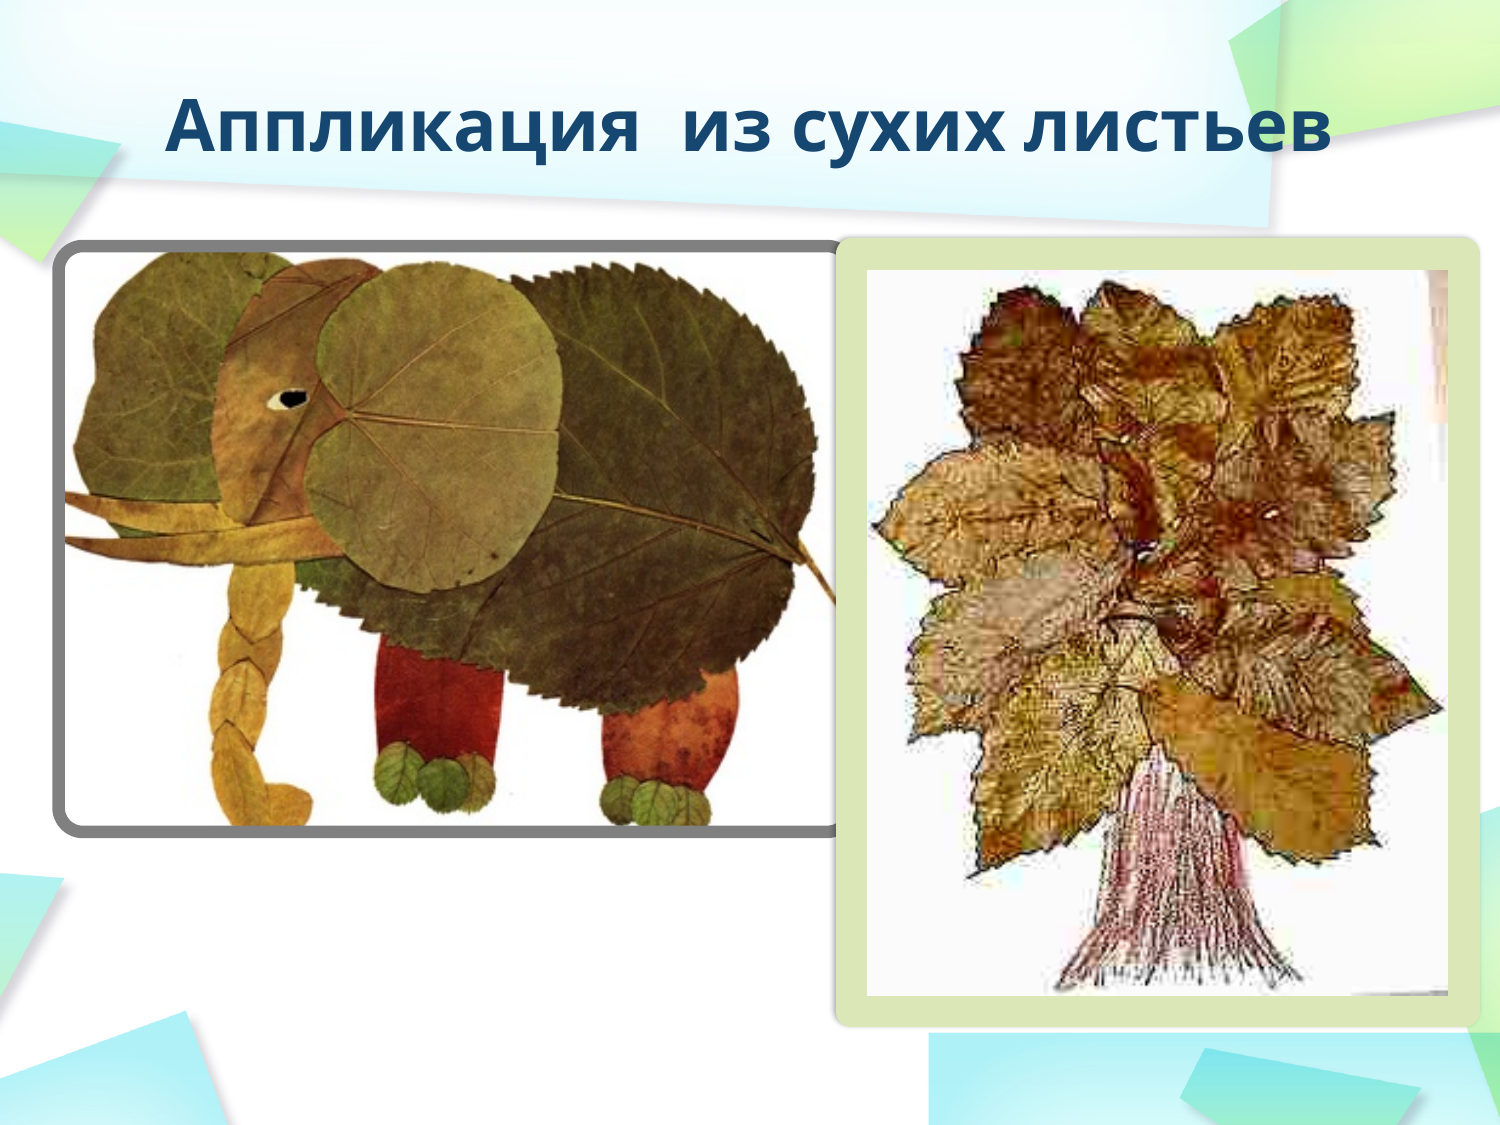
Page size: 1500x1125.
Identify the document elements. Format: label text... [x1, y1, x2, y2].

title Аппликация из сухих листьев [75, 45, 1425, 200]
picture [0, 0, 1500, 1125]
